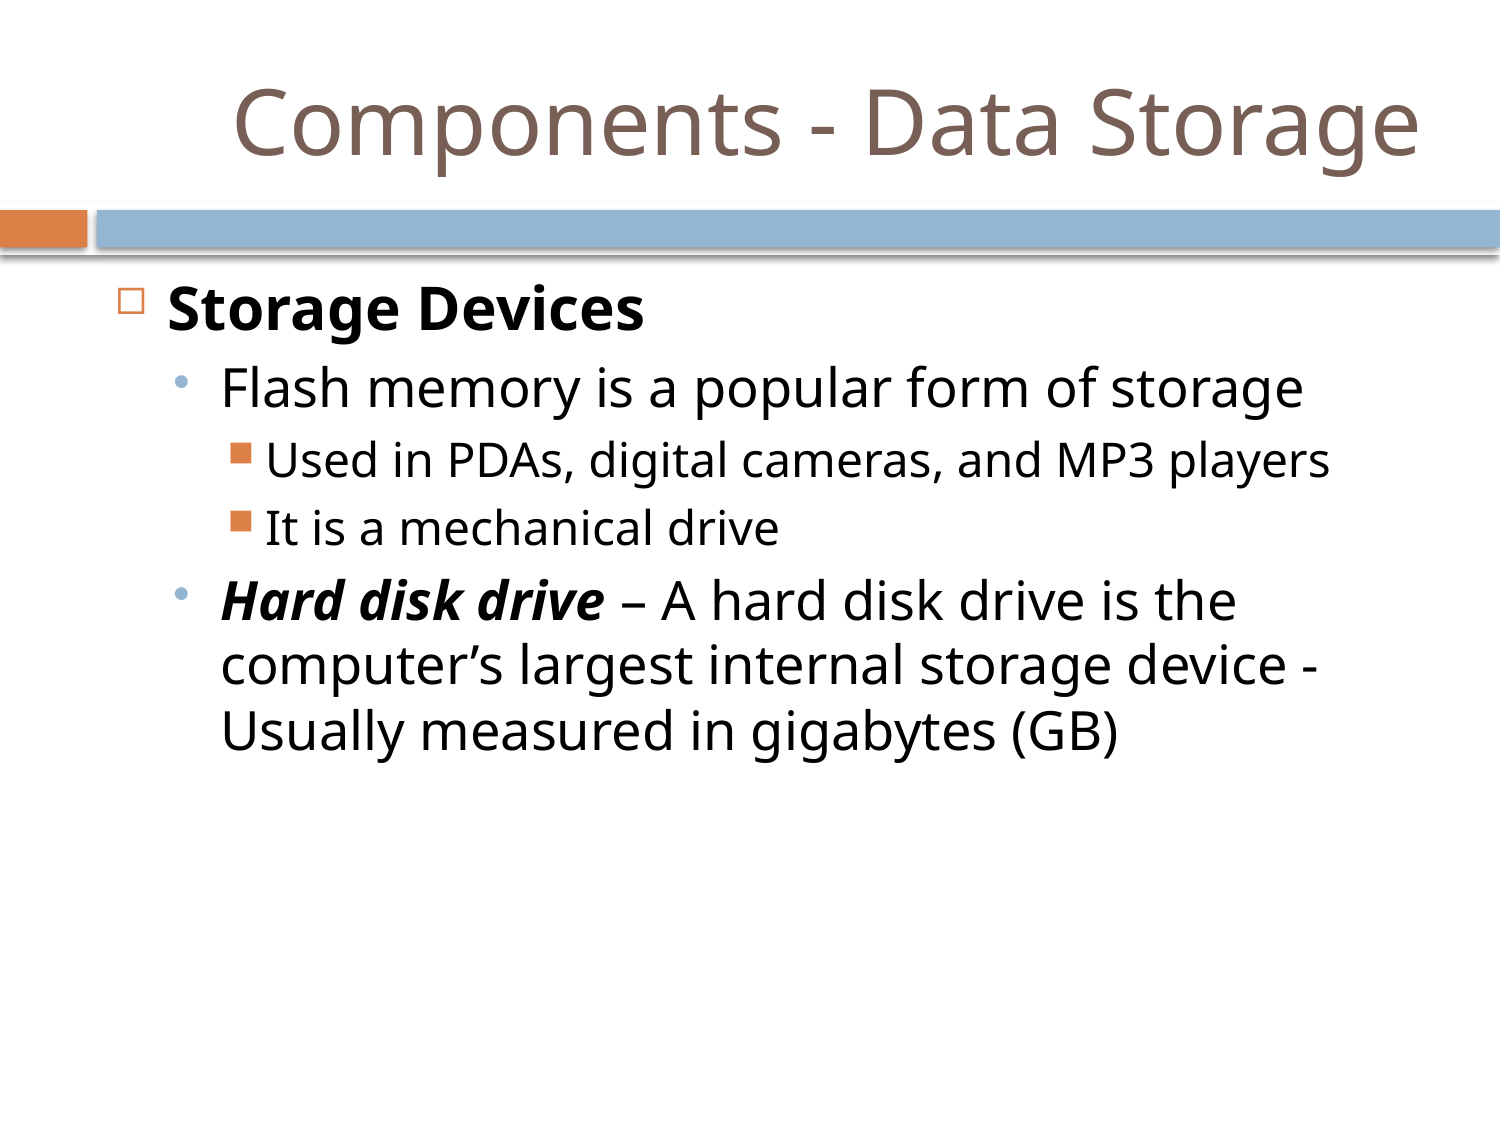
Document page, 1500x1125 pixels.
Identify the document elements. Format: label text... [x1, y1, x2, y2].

title Components - Data Storage [100, 37, 1438, 200]
list Storage Devices Flash memory is a popular form of storage Used in PDAs, digital cameras, and MP3 players It is a mechanical drive Hard disk drive – A hard disk drive is the computer’s largest internal storage device - Usually measured in gigabytes (GB) [100, 262, 1438, 1000]
